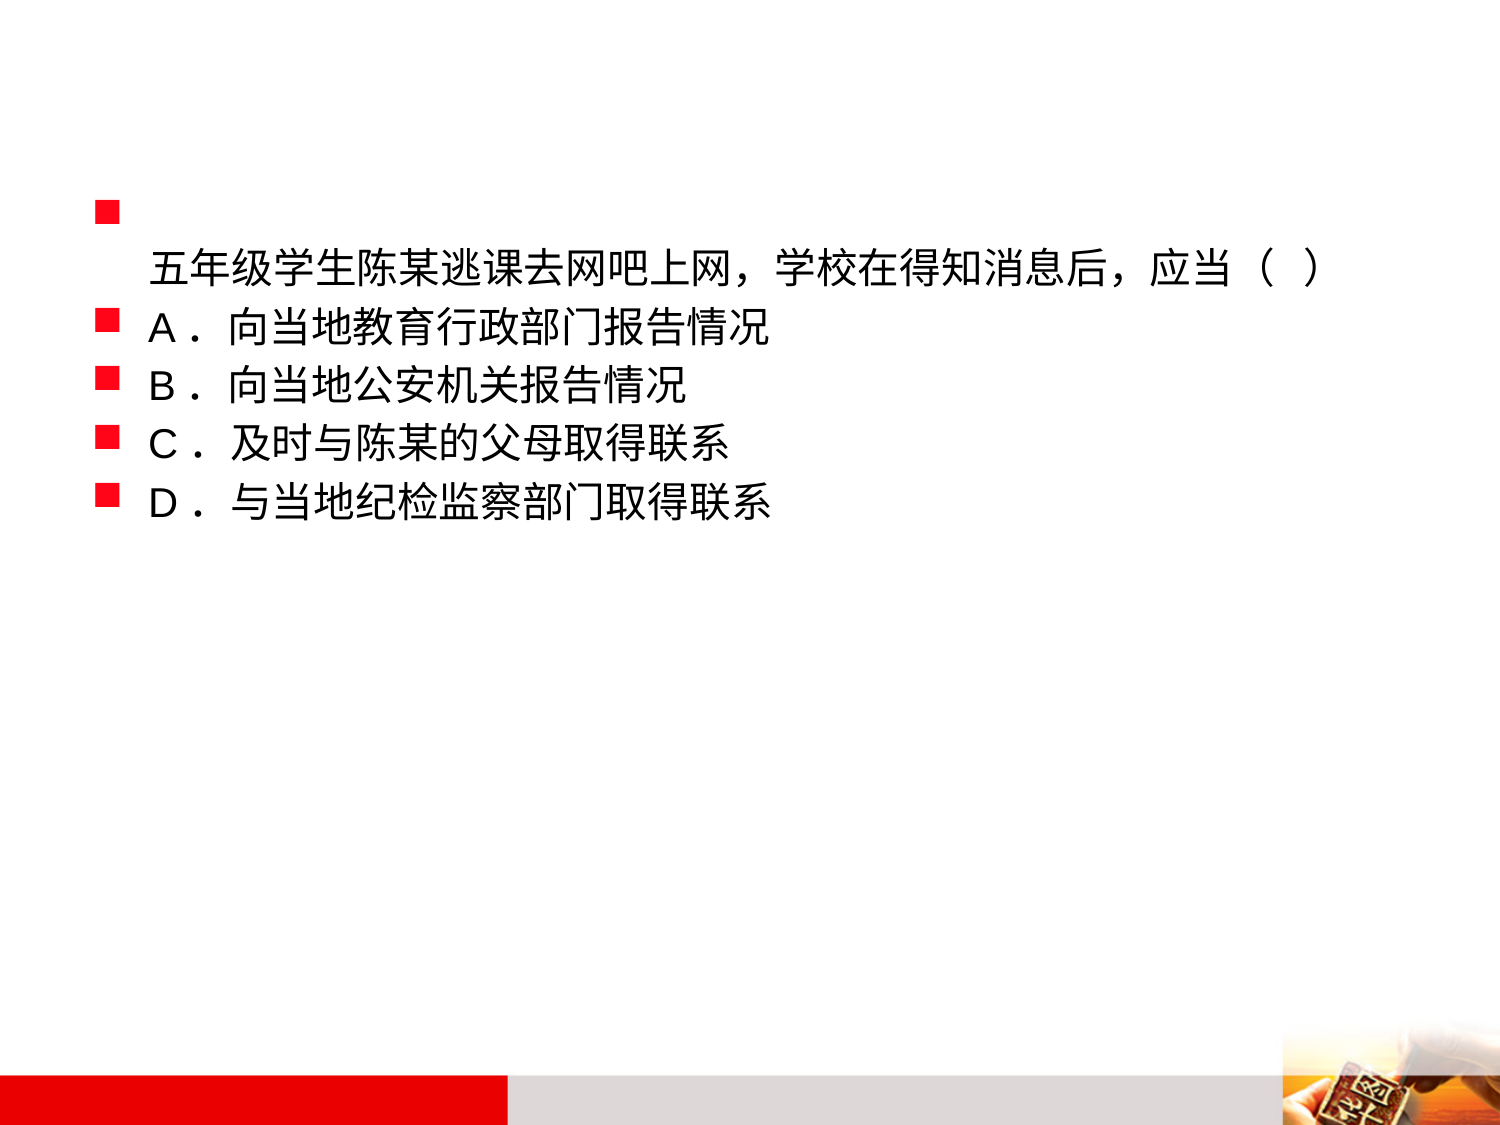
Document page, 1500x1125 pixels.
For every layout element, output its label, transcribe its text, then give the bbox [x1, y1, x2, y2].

picture [0, 0, 1500, 1125]
list 五年级学生陈某逃课去网吧上网，学校在得知消息后，应当（ ） A．向当地教育行政部门报告情况 B．向当地公安机关报告情况 C．及时与陈某的父母取得联系 D．与当地纪检监察部门取得联系 [76, 184, 1424, 1006]
